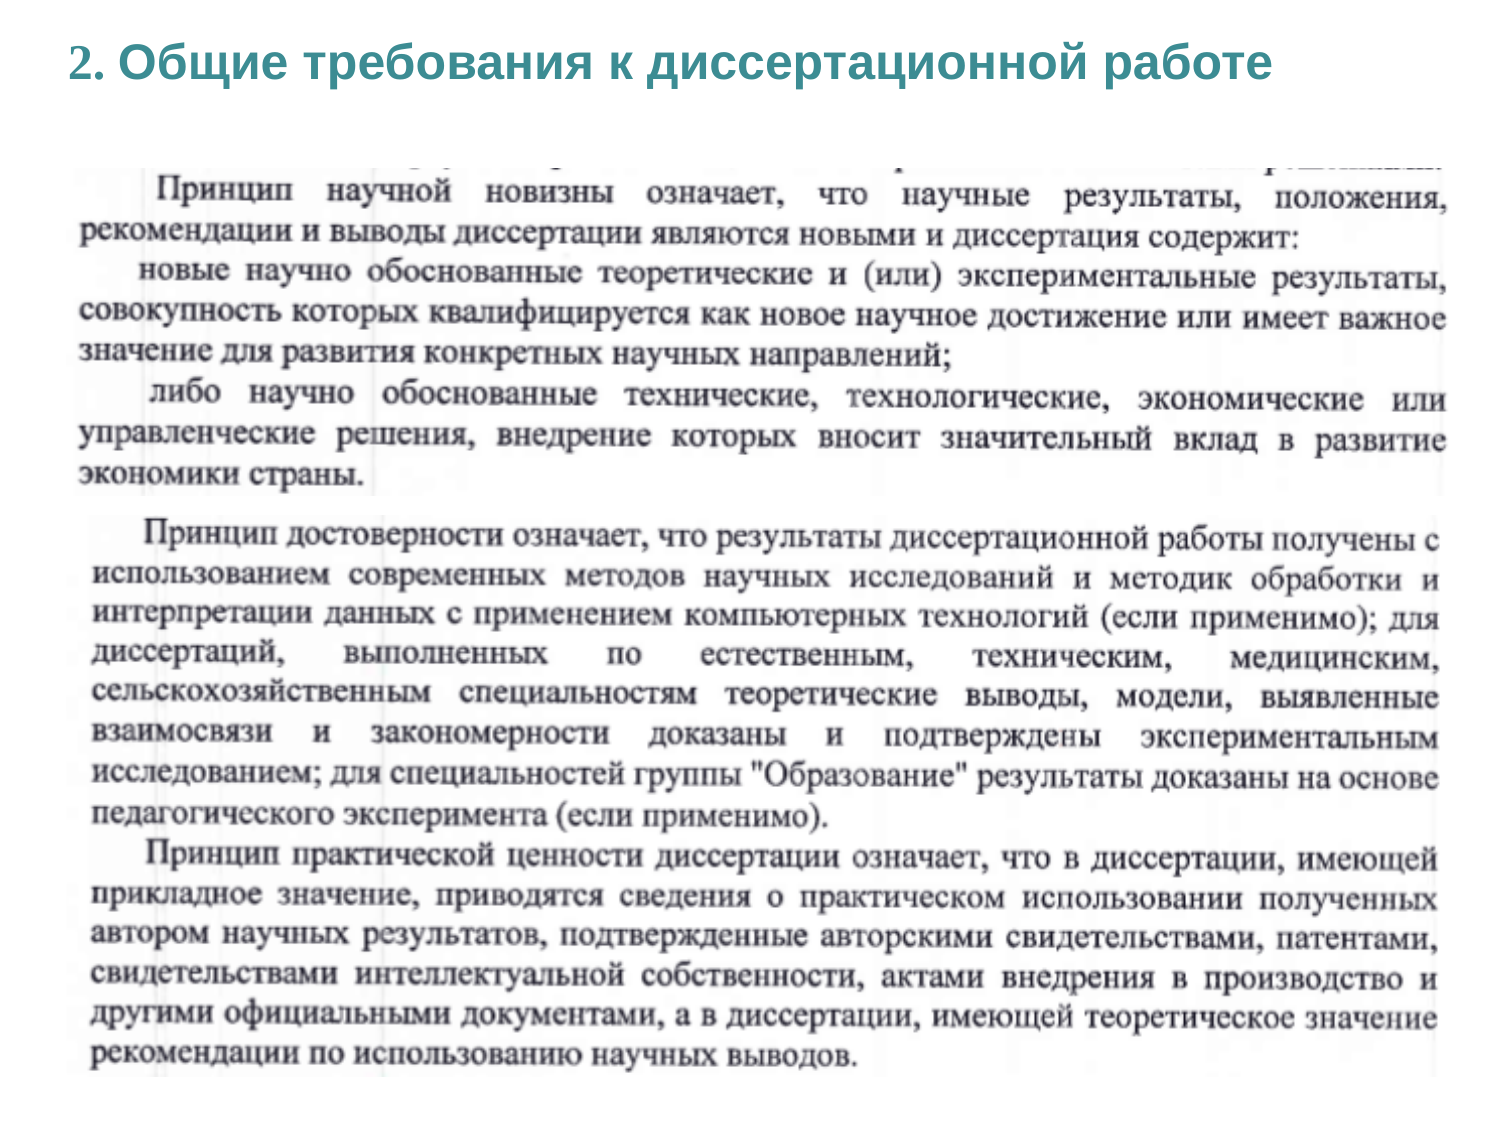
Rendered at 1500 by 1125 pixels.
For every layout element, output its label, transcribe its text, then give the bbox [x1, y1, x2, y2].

text_box 2. Общие требования к диссертационной работе [53, 22, 1425, 98]
picture [66, 168, 1483, 496]
picture [66, 514, 1462, 1078]
